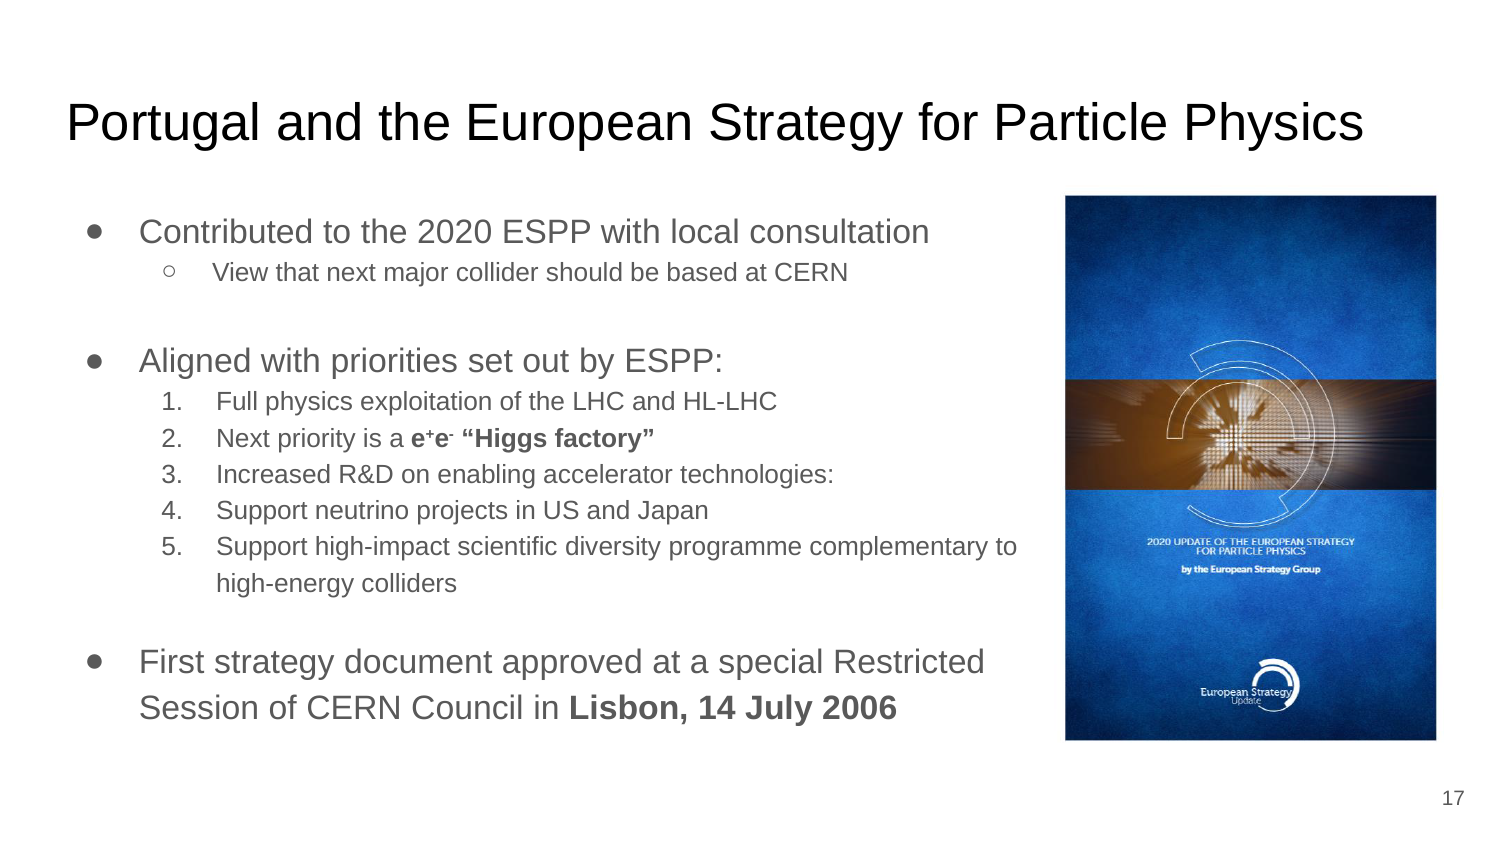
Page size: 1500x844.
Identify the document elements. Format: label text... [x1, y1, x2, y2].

slide_number 17 [1389, 764, 1480, 830]
list Contributed to the 2020 ESPP with local consultation View that next major collider should be based at CERN Aligned with priorities set out by ESPP: Full physics exploitation of the LHC and HL-LHC Next priority is a e+e- “Higgs factory” Increased R&D on enabling accelerator technologies: Support neutrino projects in US and Japan Support high-impact scientific diversity programme complementary to high-energy colliders First strategy document approved at a special Restricted Session of CERN Council in Lisbon, 14 July 2006 [51, 189, 1047, 746]
picture [1054, 185, 1446, 749]
title Portugal and the European Strategy for Particle Physics [51, 72, 1449, 167]
